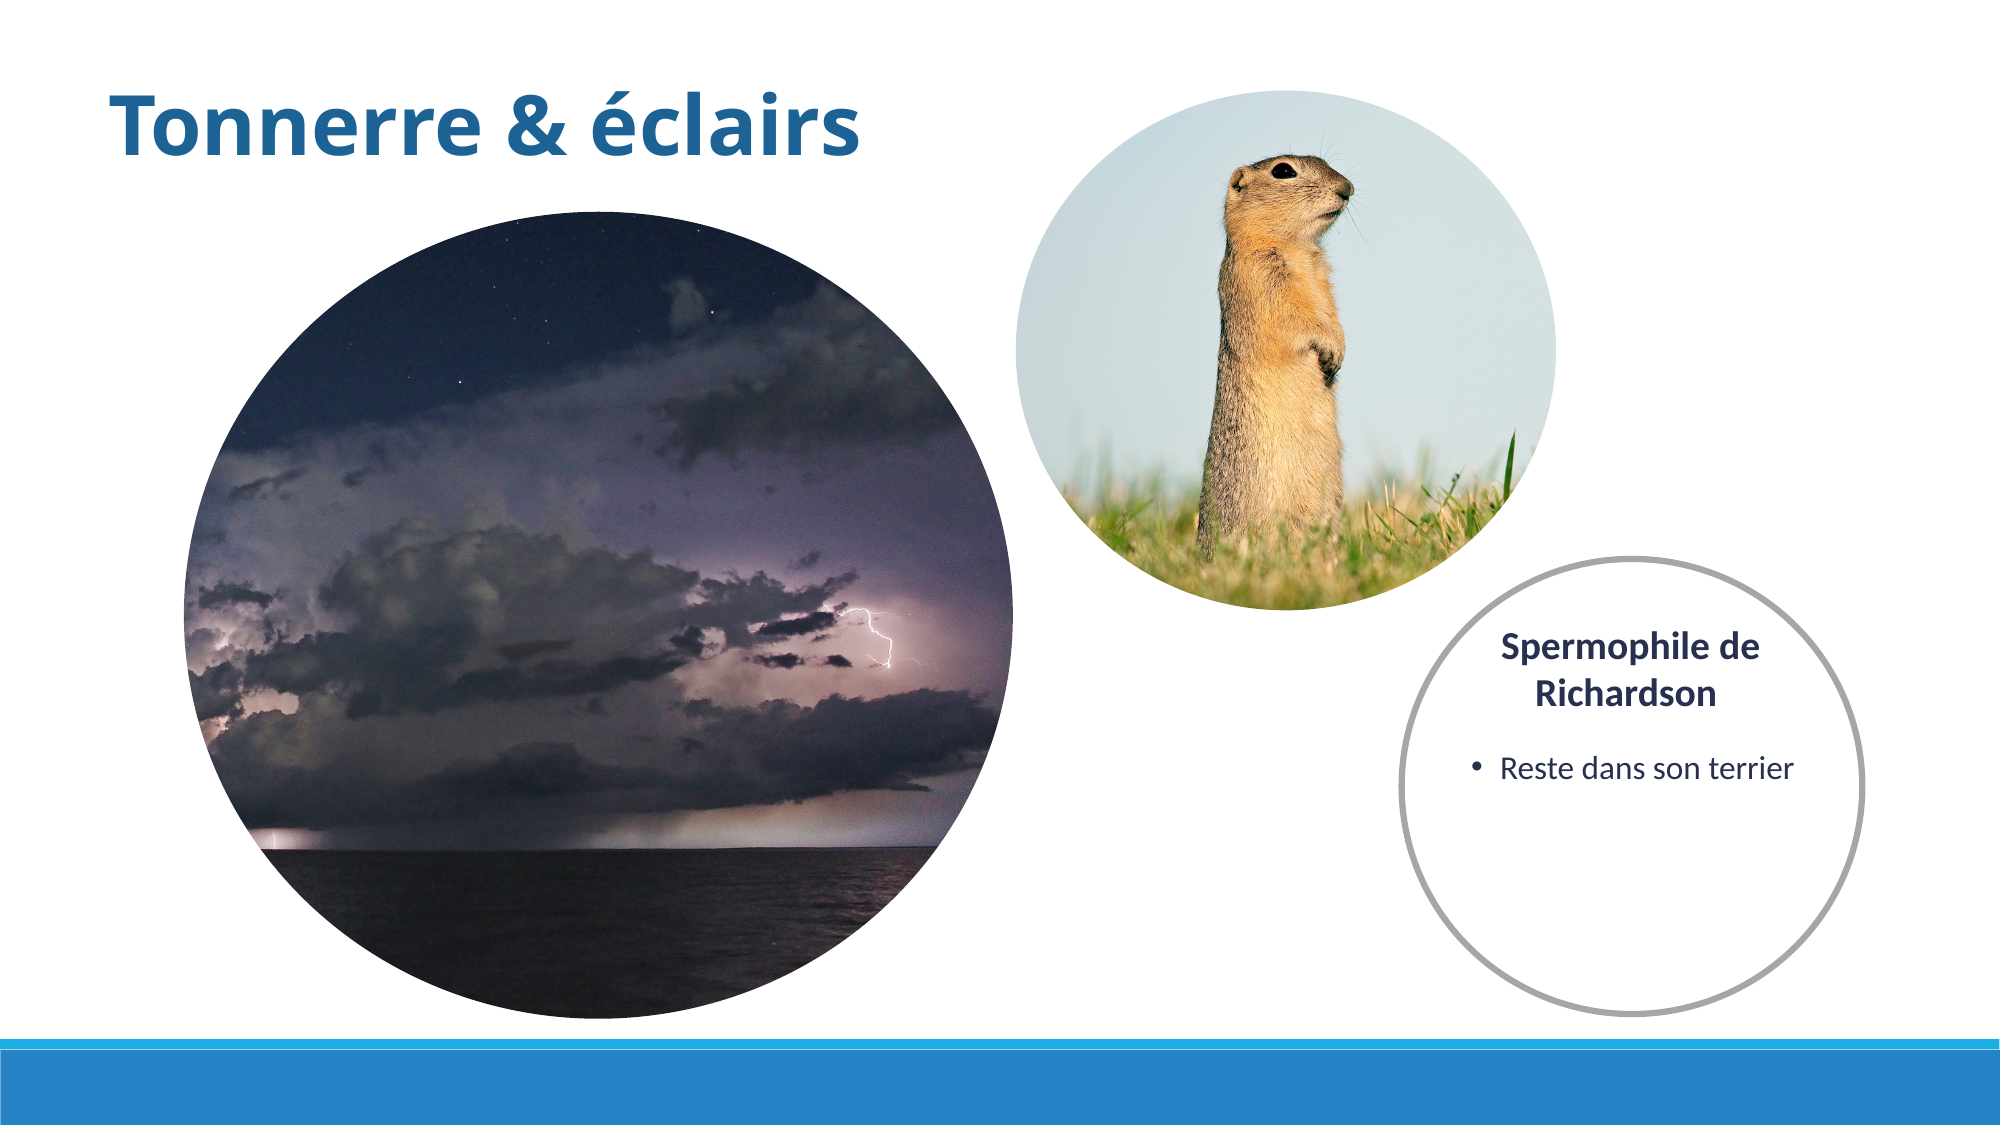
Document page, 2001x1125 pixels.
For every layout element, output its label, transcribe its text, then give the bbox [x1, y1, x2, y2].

text_box [1481, 557, 1782, 612]
text_box [1400, 644, 1864, 1016]
text_box [183, 211, 1013, 1019]
text_box Reste dans son terrier [1456, 738, 1816, 794]
text_box Tonnerre & éclairs [102, 66, 1083, 184]
text_box [1015, 90, 1557, 611]
text_box Spermophile de Richardson [1447, 612, 1814, 723]
